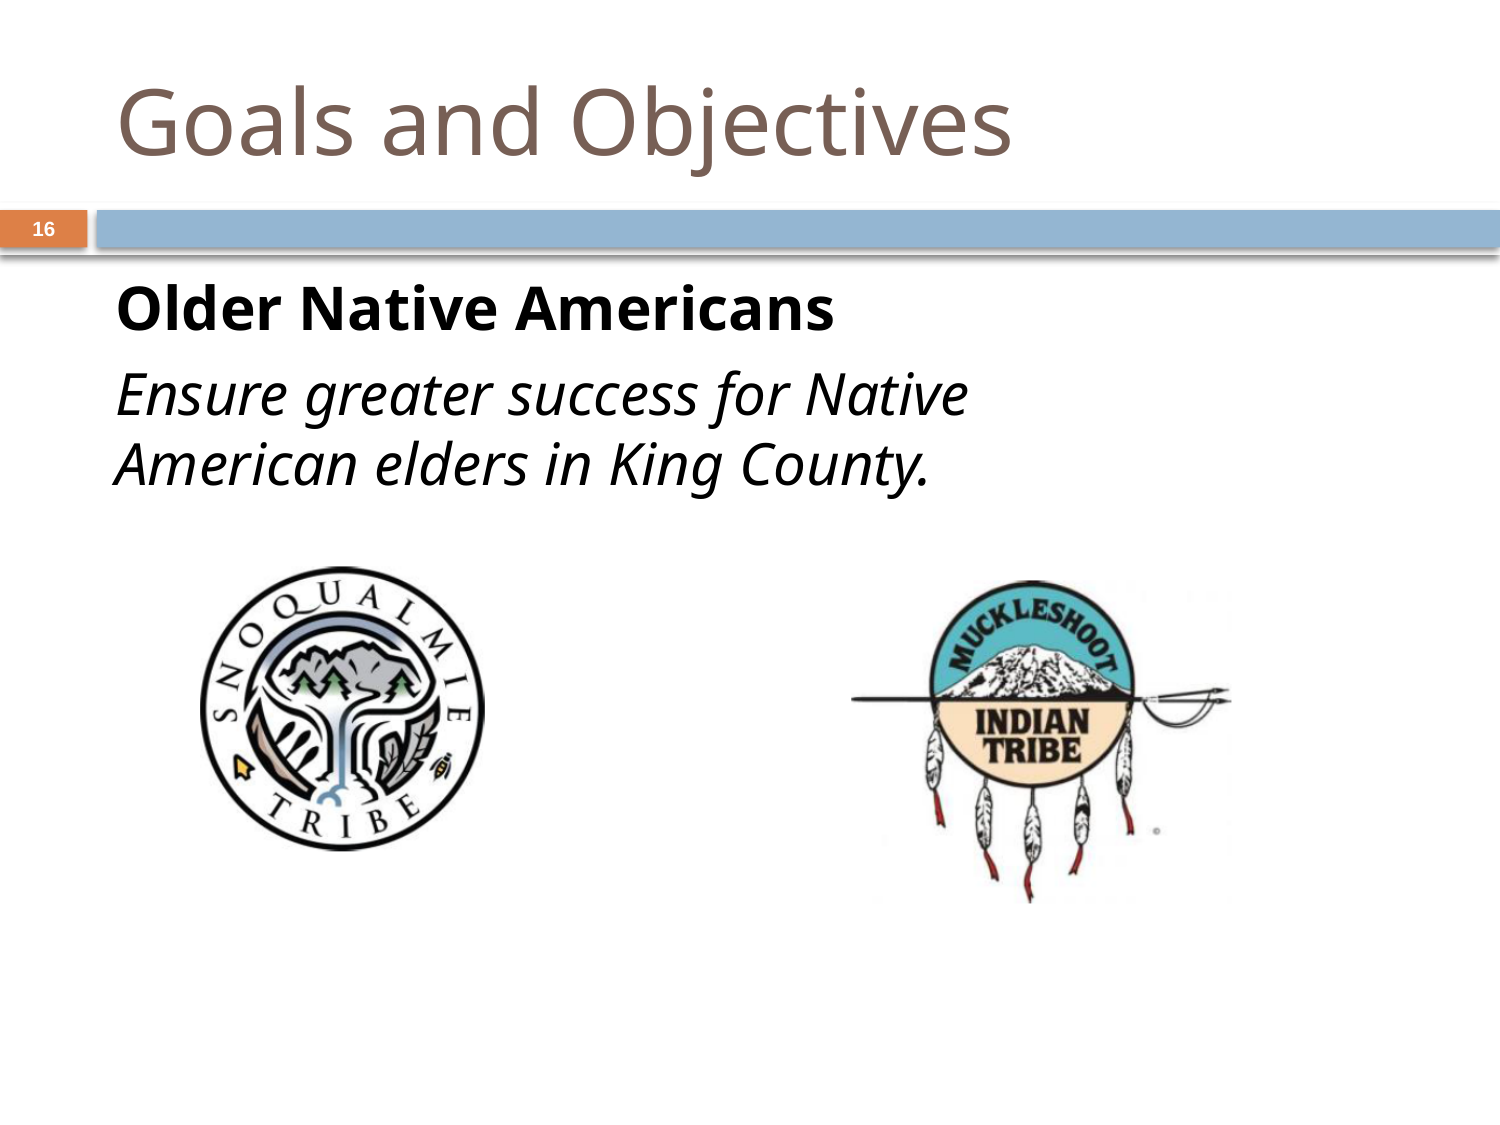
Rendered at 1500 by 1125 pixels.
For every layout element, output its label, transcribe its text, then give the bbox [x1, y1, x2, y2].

list Older Native Americans Ensure greater success for Native American elders in King County. [100, 262, 1188, 1000]
title Goals and Objectives [100, 37, 1438, 200]
picture [828, 556, 1249, 907]
picture [174, 556, 511, 867]
slide_number 16 [0, 208, 88, 249]
